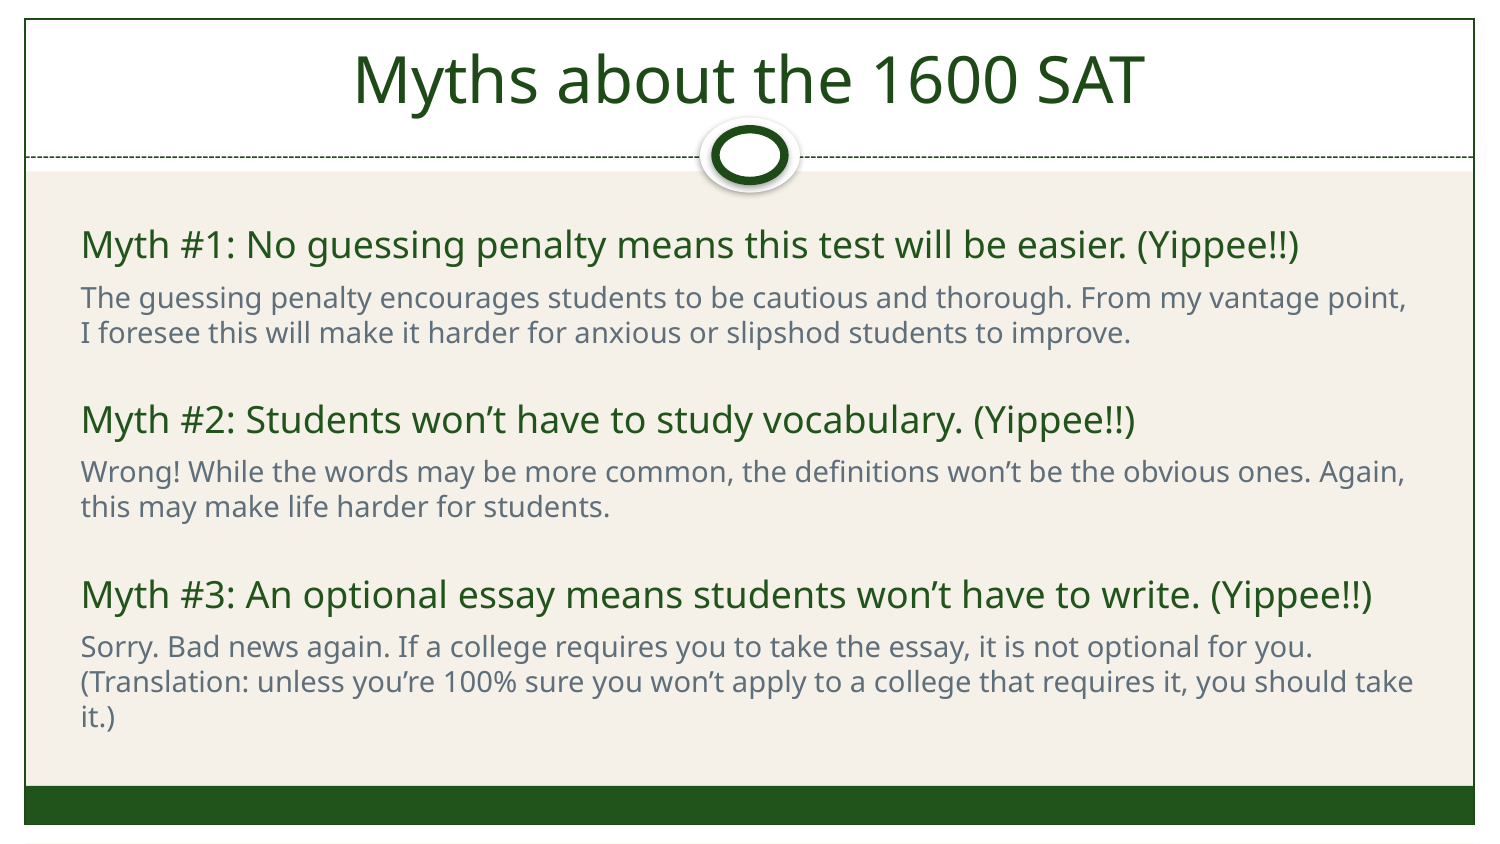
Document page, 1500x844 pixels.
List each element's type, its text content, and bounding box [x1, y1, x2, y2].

text_box Myth #1: No guessing penalty means this test will be easier. (Yippee!!) The guessing penalty encourages students to be cautious and thorough. From my vantage point, I foresee this will make it harder for anxious or slipshod students to improve. Myth #2: Students won’t have to study vocabulary. (Yippee!!) Wrong! While the words may be more common, the definitions won’t be the obvious ones. Again, this may make life harder for students. Myth #3: An optional essay means students won’t have to write. (Yippee!!) Sorry. Bad news again. If a college requires you to take the essay, it is not optional for you. (Translation: unless you’re 100% sure you won’t apply to a college that requires it, you should take it.) [65, 214, 1434, 741]
title Myths about the 1600 SAT [49, 30, 1450, 125]
